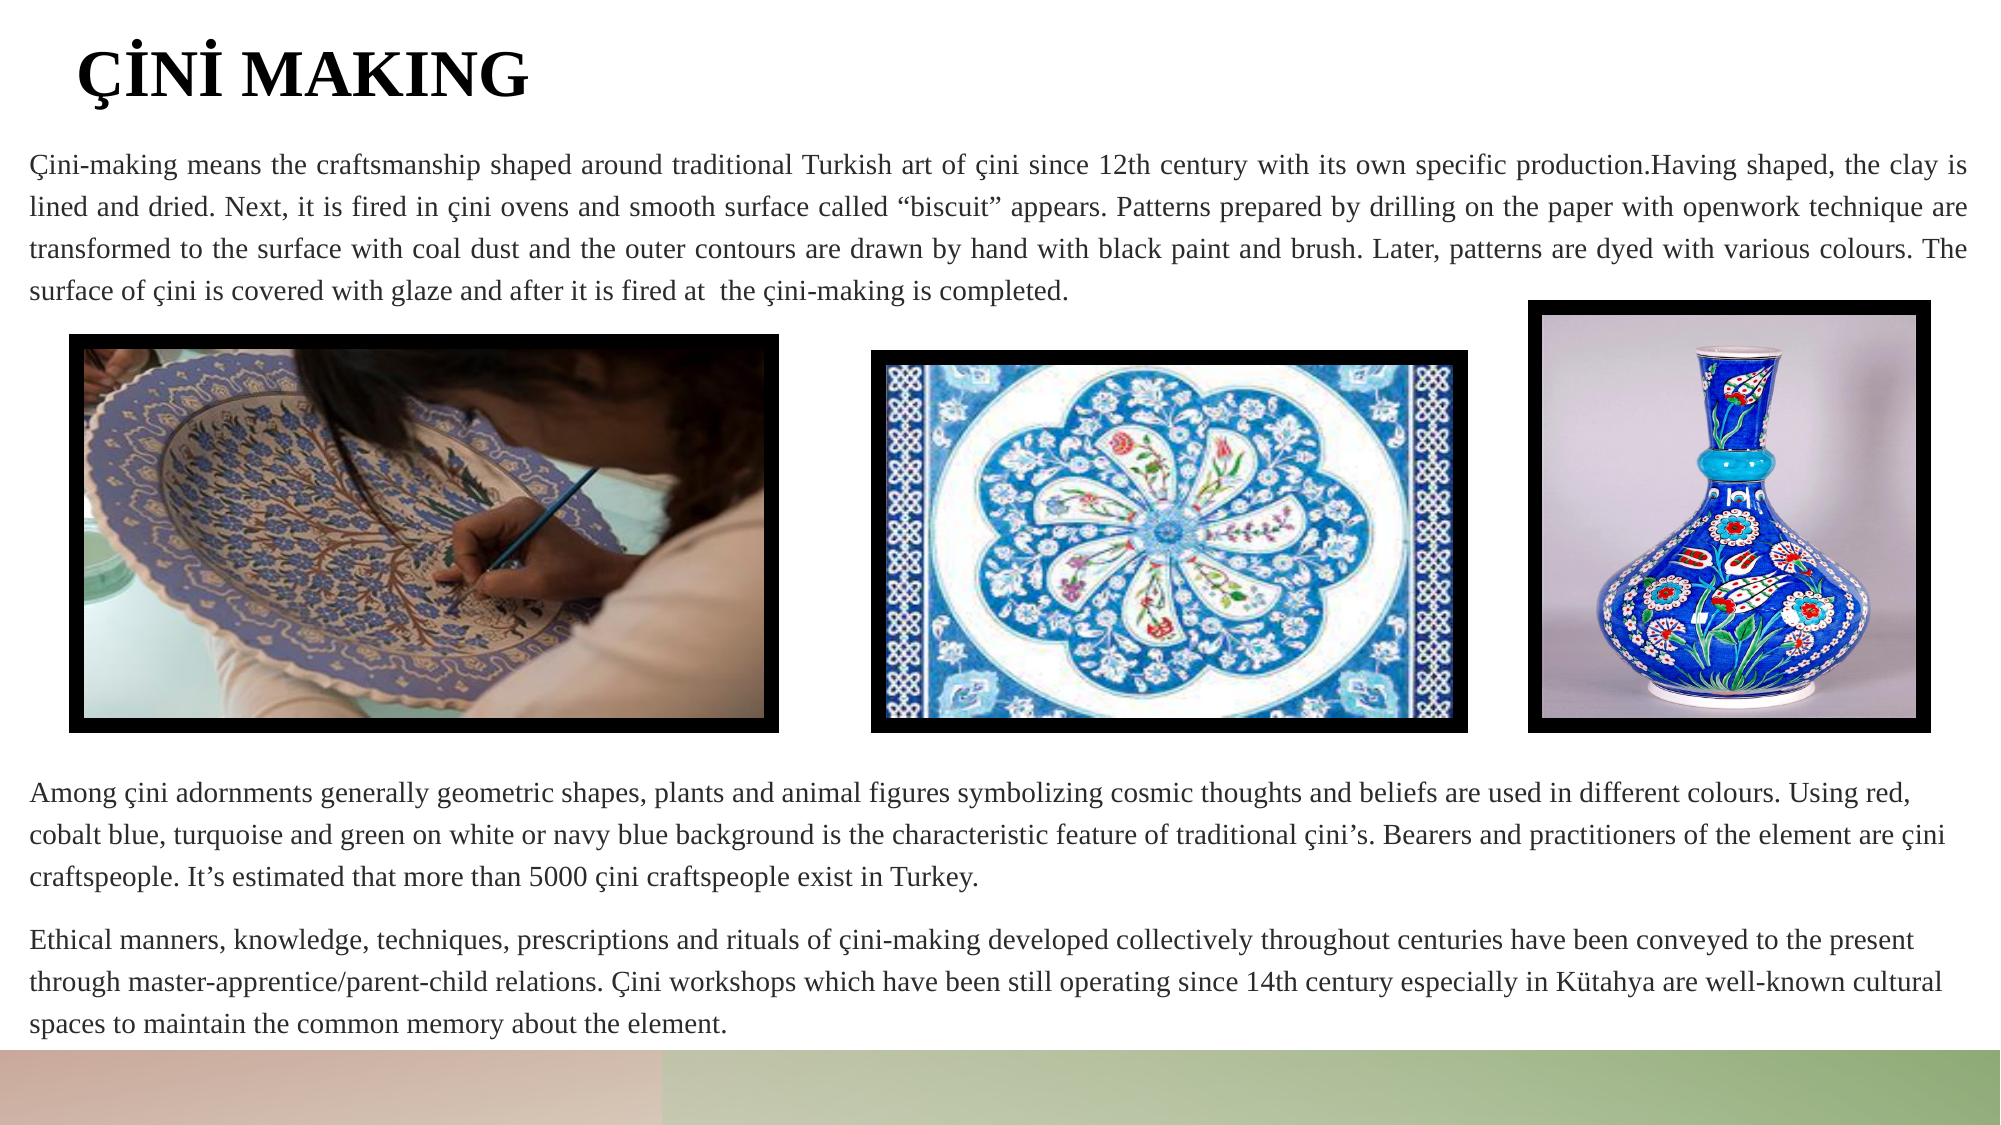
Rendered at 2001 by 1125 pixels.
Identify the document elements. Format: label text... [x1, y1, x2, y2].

picture [885, 364, 1454, 719]
list Çini-making means the craftsmanship shaped around traditional Turkish art of çini since 12th century with its own specific production.Having shaped, the clay is lined and dried. Next, it is fired in çini ovens and smooth surface called “biscuit” appears. Patterns prepared by drilling on the paper with openwork technique are transformed to the surface with coal dust and the outer contours are drawn by hand with black paint and brush. Later, patterns are dyed with various colours. The surface of çini is covered with glaze and after it is fired at the çini-making is completed. Among çini adornments generally geometric shapes, plants and animal figures symbolizing cosmic thoughts and beliefs are used in different colours. Using red, cobalt blue, turquoise and green on white or navy blue background is the characteristic feature of traditional çini’s. Bearers and practitioners of the element are çini craftspeople. It’s estimated that more than 5000 çini craftspeople exist in Turkey. Ethical manners, knowledge, techniques, prescriptions and rituals of çini-making developed collectively throughout centuries have been conveyed to the present through master-apprentice/parent-child relations. Çini workshops which have been still operating since 14th century especially in Kütahya are well-known cultural spaces to maintain the common memory about the element. [29, 138, 1971, 1067]
picture [1541, 314, 1917, 719]
title ÇİNİ MAKING [76, 5, 1757, 111]
picture [83, 348, 765, 719]
